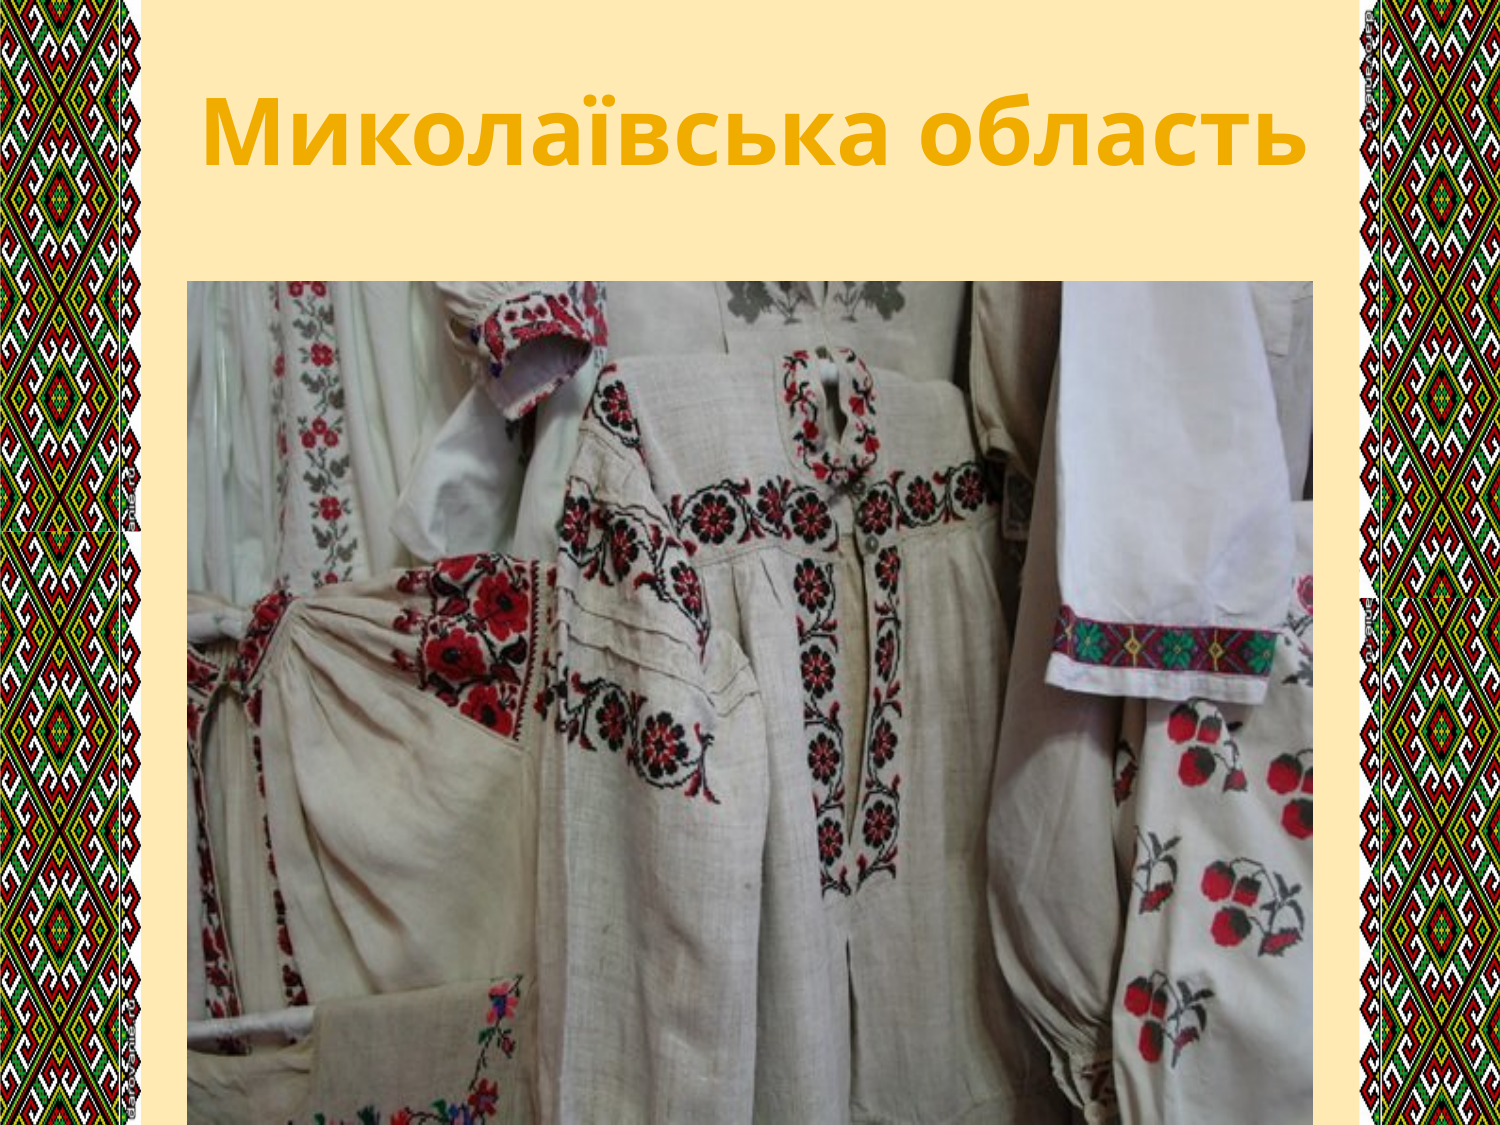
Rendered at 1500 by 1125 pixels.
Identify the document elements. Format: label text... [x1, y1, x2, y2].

title Миколаївська область [146, 25, 1353, 231]
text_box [1359, 0, 1500, 1125]
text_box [0, 0, 141, 1125]
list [187, 281, 1313, 1125]
